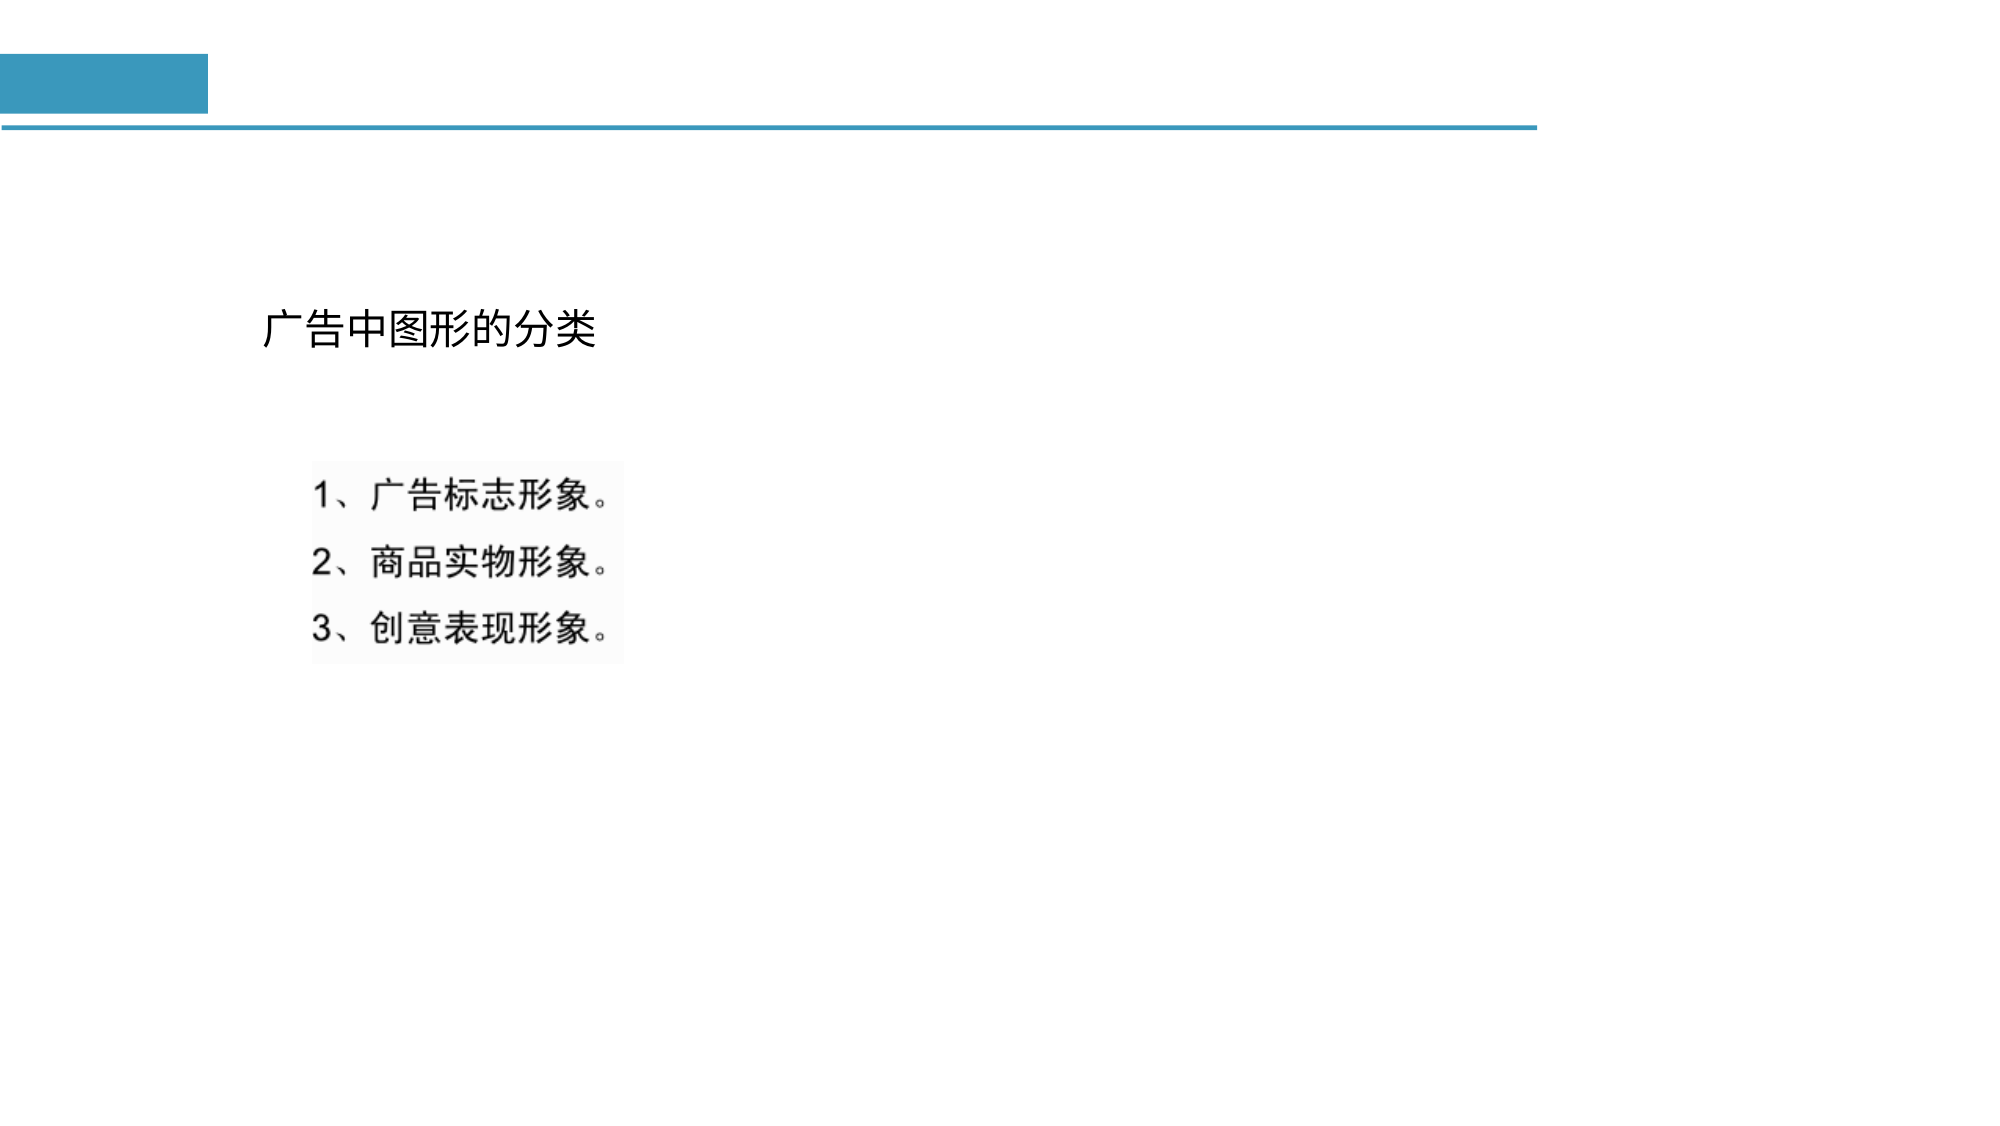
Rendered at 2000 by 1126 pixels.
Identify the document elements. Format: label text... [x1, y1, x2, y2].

picture [312, 461, 624, 664]
text_box 广告中图形的分类 [248, 295, 712, 360]
